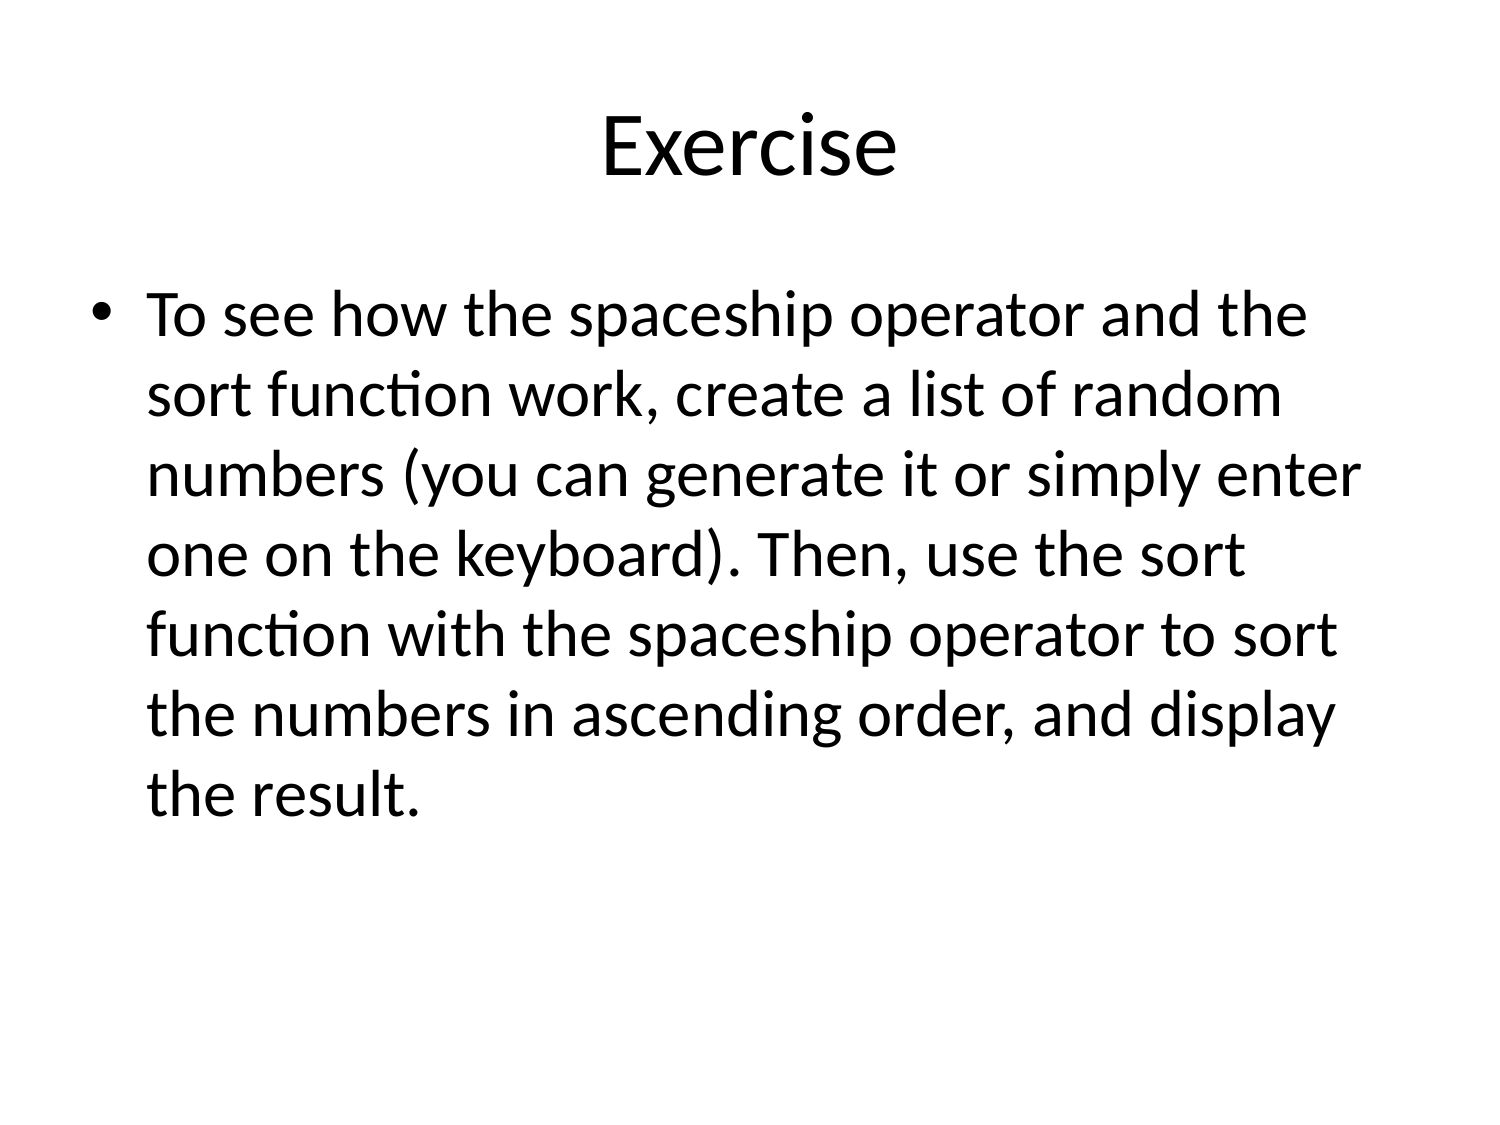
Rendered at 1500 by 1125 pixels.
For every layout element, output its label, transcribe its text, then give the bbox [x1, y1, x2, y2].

list To see how the spaceship operator and the sort function work, create a list of random numbers (you can generate it or simply enter one on the keyboard). Then, use the sort function with the spaceship operator to sort the numbers in ascending order, and display the result. [75, 262, 1425, 1005]
title Exercise [75, 45, 1425, 233]
